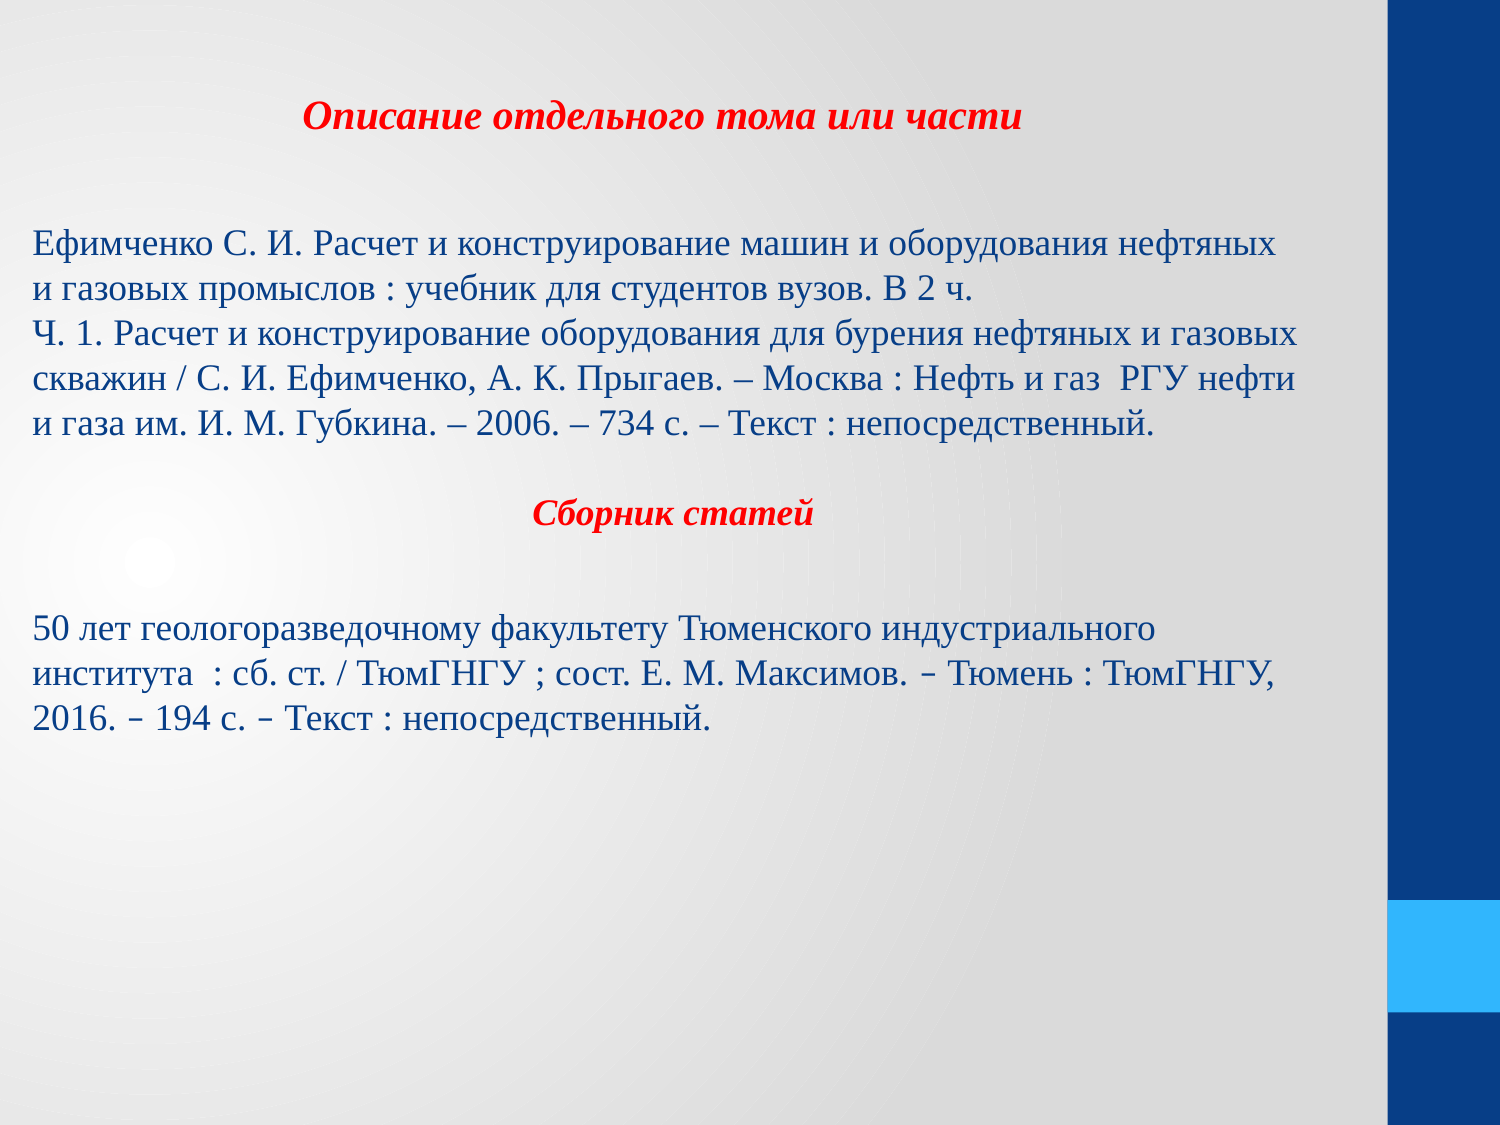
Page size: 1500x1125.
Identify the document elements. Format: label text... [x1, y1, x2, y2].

text_box Описание отдельного тома или части Ефимченко С. И. Расчет и конструирование машин и оборудования нефтяных и газовых промыслов : учебник для студентов вузов. В 2 ч. Ч. 1. Расчет и конструирование оборудования для бурения нефтяных и газовых скважин / С. И. Ефимченко, А. К. Прыгаев. – Москва : Нефть и газ РГУ нефти и газа им. И. М. Губкина. – 2006. – 734 с. – Текст : непосредственный. Сборник статей 50 лет геологоразведочному факультету Тюменского индустриального института : сб. ст. / ТюмГНГУ ; сост. Е. М. Максимов. – Тюмень : ТюмГНГУ, 2016. – 194 с. – Текст : непосредственный. [17, 30, 1329, 1031]
